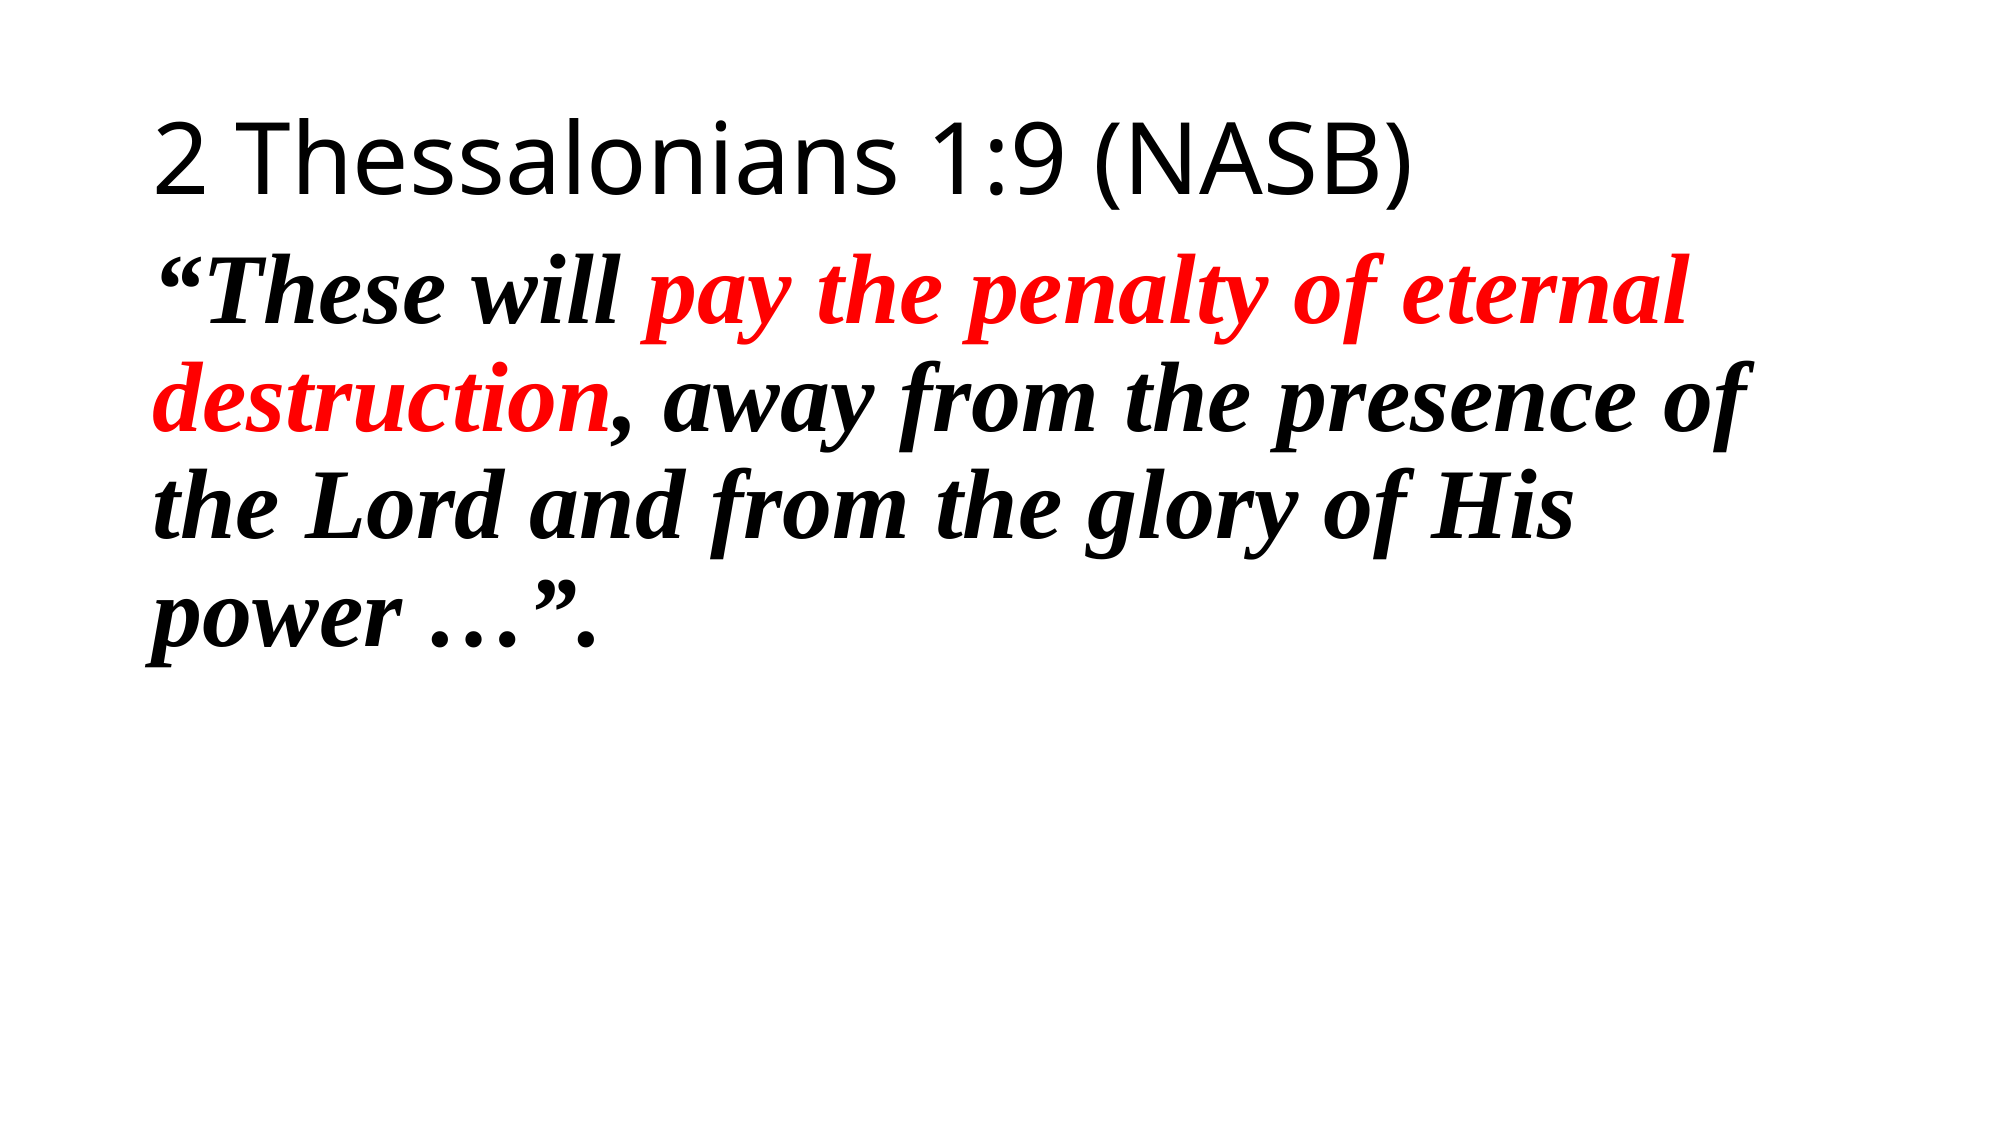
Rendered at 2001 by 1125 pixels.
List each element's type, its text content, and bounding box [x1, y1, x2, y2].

list 2 Thessalonians 1:9 (NASB) “These will pay the penalty of eternal destruction, away from the presence of the Lord and from the glory of His power …”. [137, 100, 1863, 1014]
